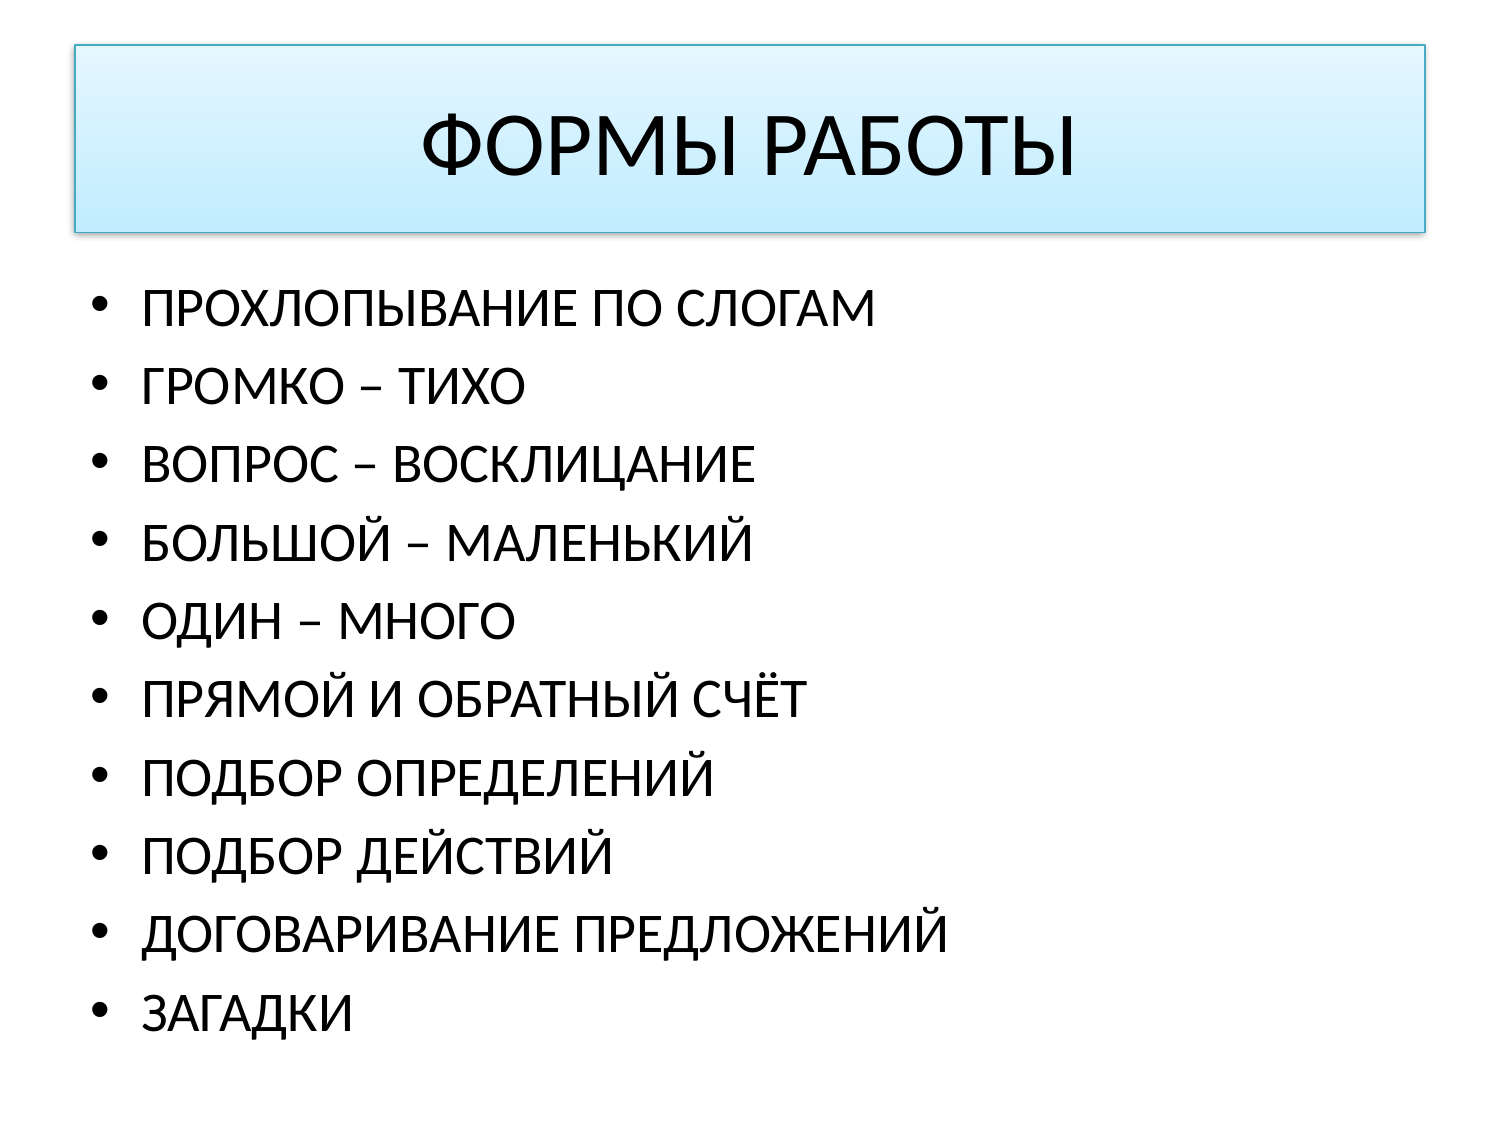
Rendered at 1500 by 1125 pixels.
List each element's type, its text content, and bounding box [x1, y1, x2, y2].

list ПРОХЛОПЫВАНИЕ ПО СЛОГАМ ГРОМКО – ТИХО ВОПРОС – ВОСКЛИЦАНИЕ БОЛЬШОЙ – МАЛЕНЬКИЙ ОДИН – МНОГО ПРЯМОЙ И ОБРАТНЫЙ СЧЁТ ПОДБОР ОПРЕДЕЛЕНИЙ ПОДБОР ДЕЙСТВИЙ ДОГОВАРИВАНИЕ ПРЕДЛОЖЕНИЙ ЗАГАДКИ [75, 262, 1425, 1059]
title ФОРМЫ РАБОТЫ [74, 44, 1426, 233]
